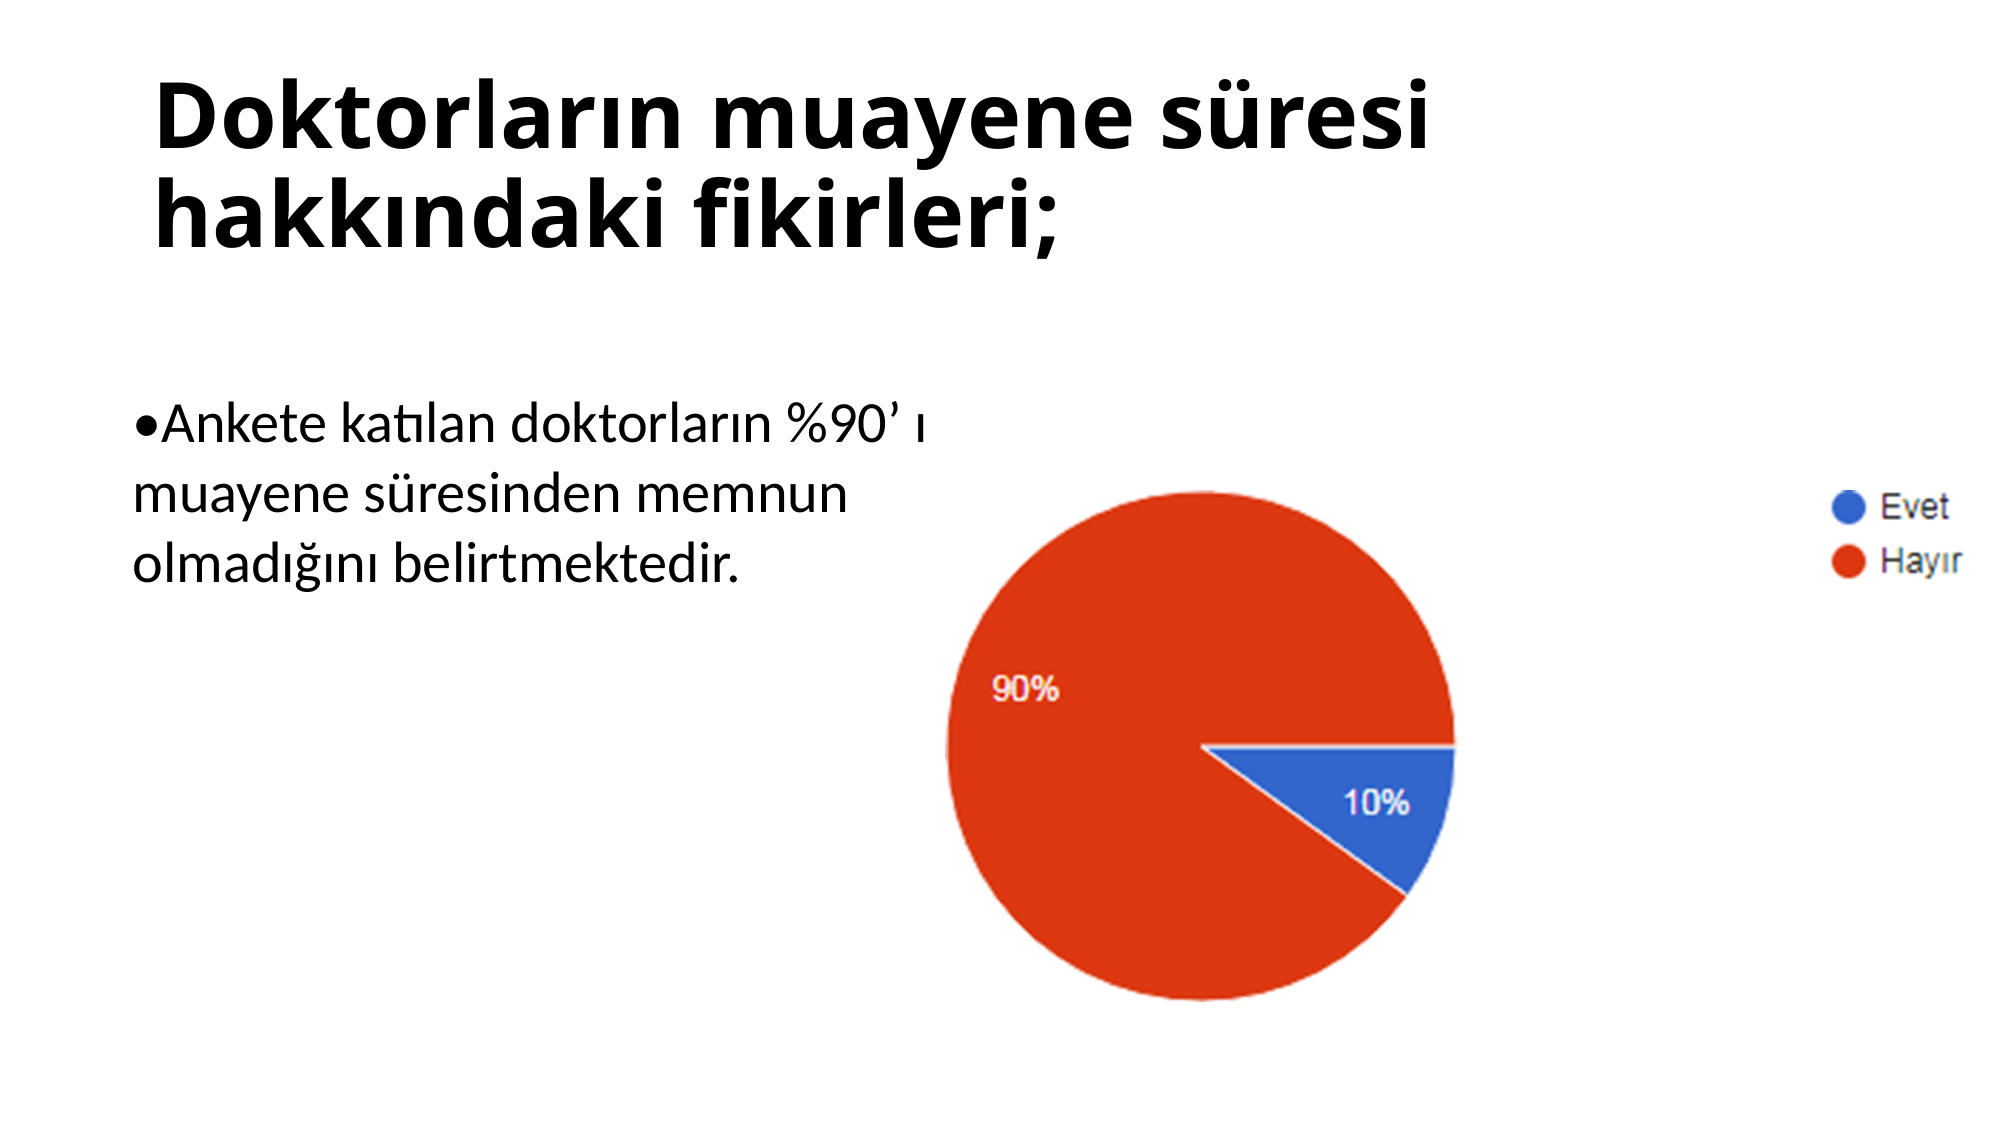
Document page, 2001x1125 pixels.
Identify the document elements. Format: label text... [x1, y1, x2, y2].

title Doktorların muayene süresi hakkındaki fikirleri; [137, 59, 1863, 278]
text_box •Ankete katılan doktorların %90’ ı muayene süresinden memnun olmadığını belirtmektedir. [117, 377, 1095, 602]
picture [945, 490, 1965, 1002]
